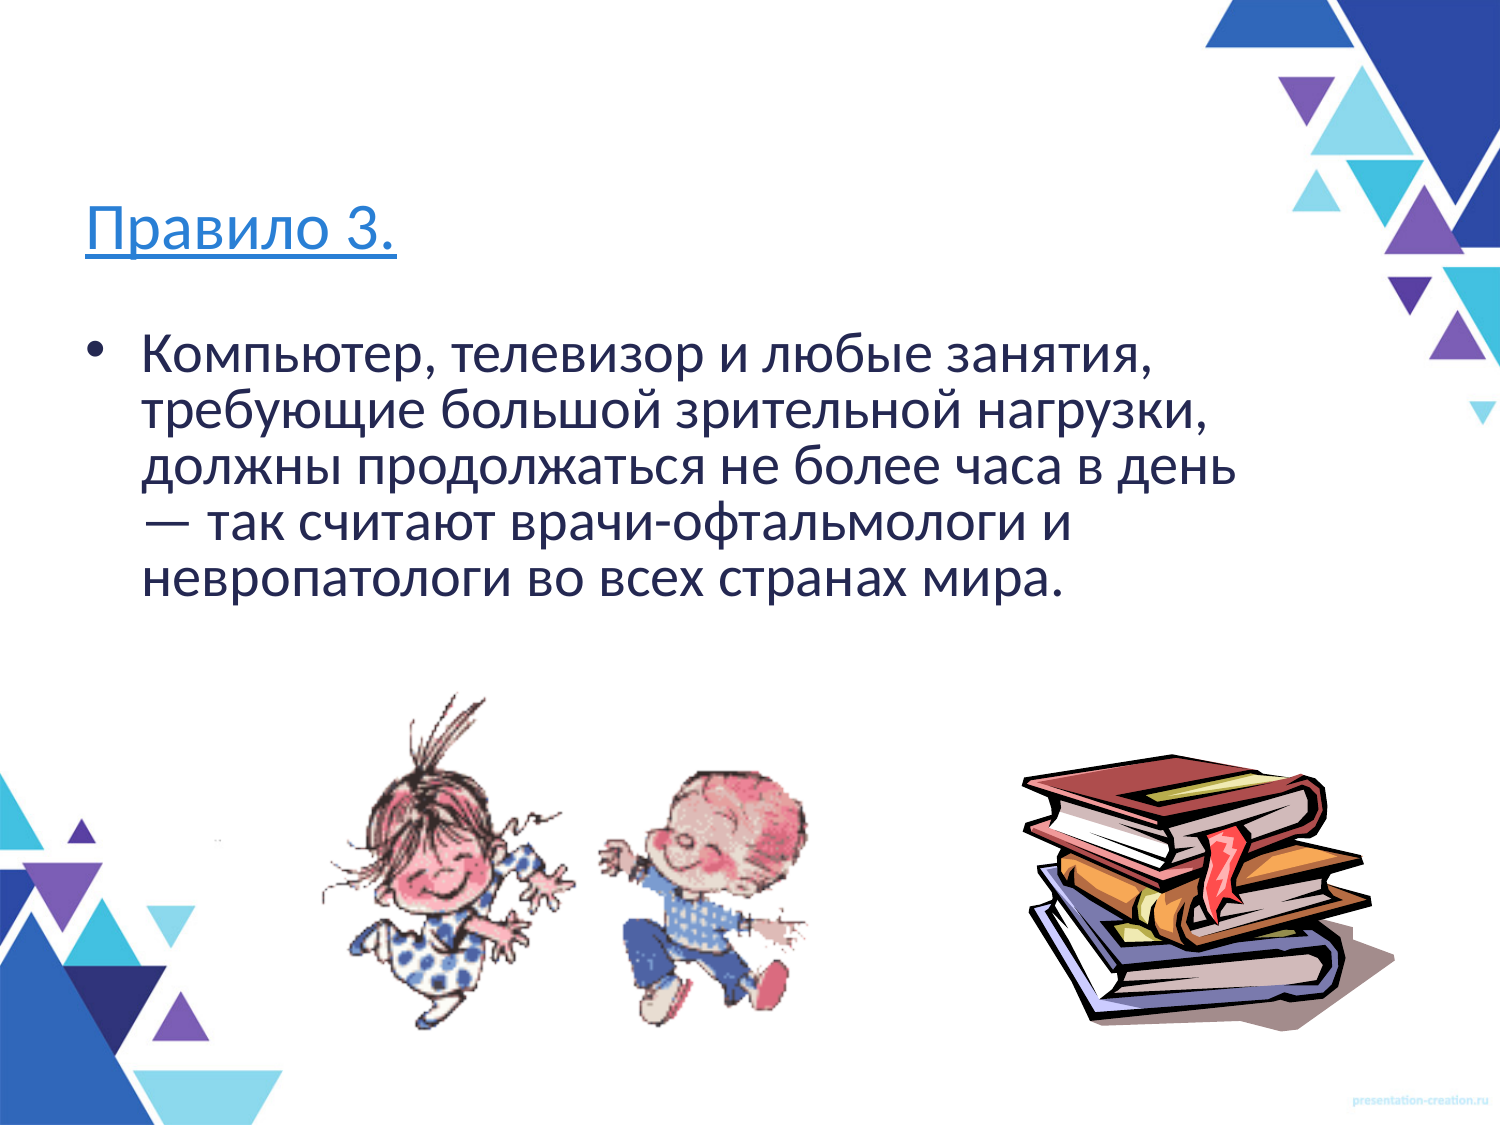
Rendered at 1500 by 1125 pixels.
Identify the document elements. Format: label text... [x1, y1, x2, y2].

list Правило 3. Компьютер, телевизор и любые занятия, требующие большой зрительной нагрузки, должны продолжаться не более часа в день — так считают врачи-офтальмологи и невропатологи во всех странах мира. [70, 175, 1294, 657]
picture [0, 0, 1500, 1125]
